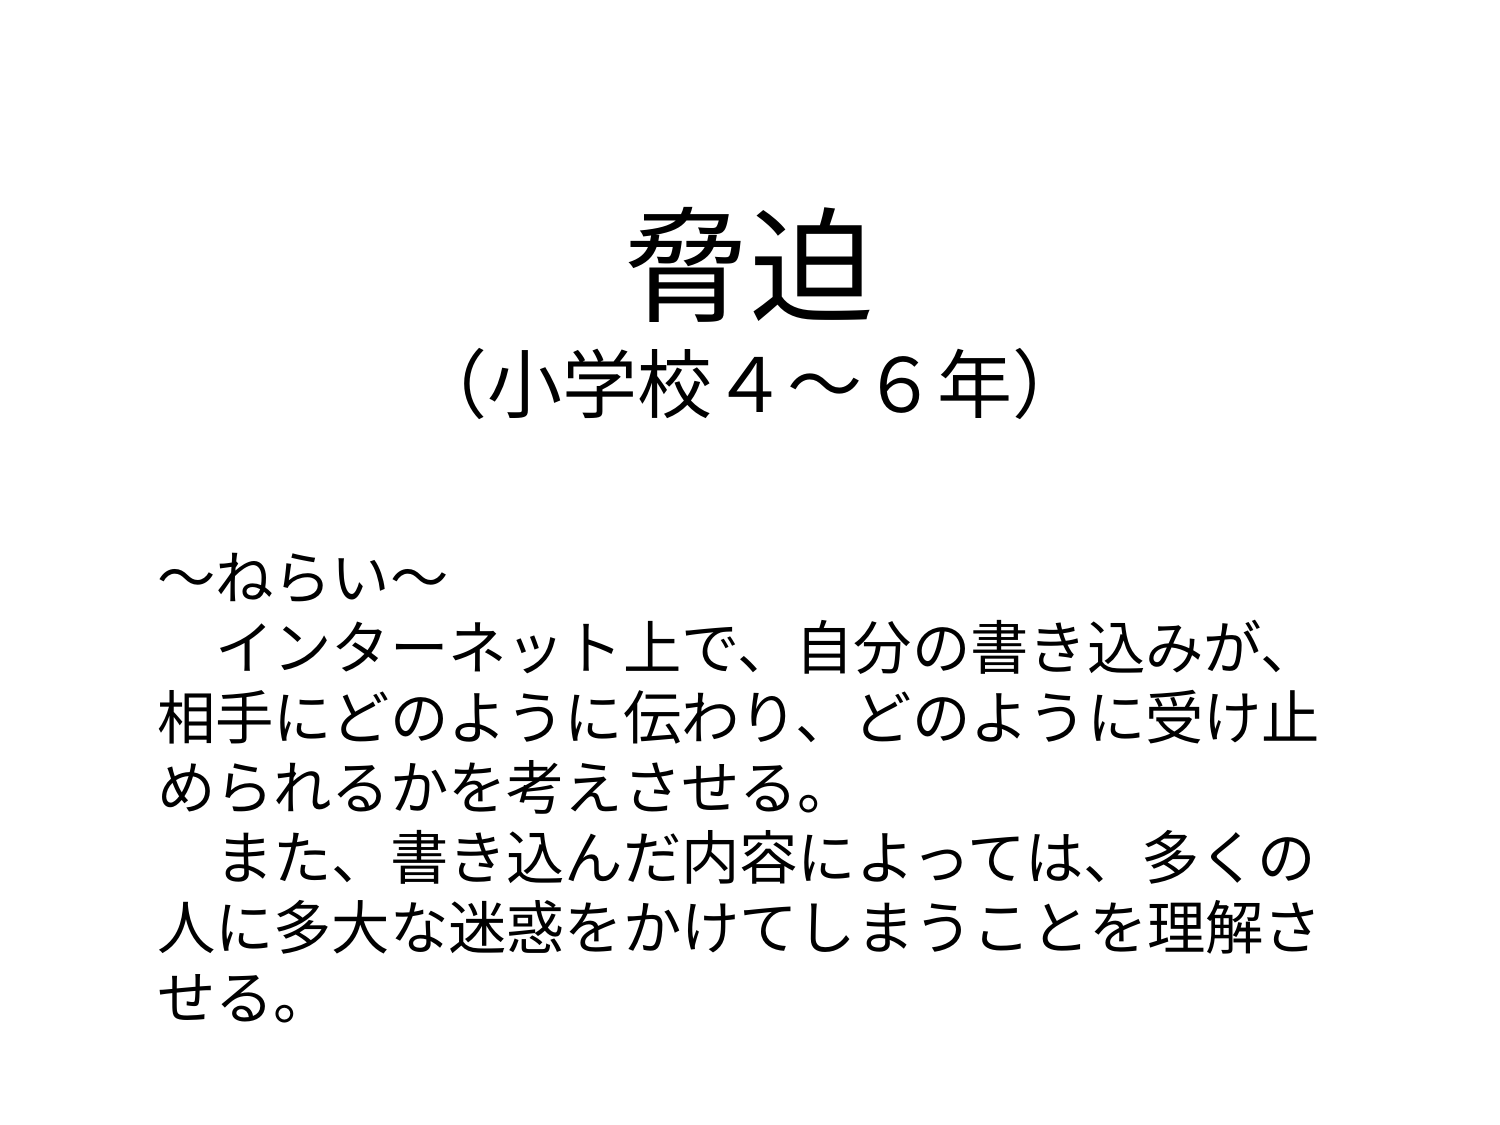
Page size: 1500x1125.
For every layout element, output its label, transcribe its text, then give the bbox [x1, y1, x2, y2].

title 脅迫 （小学校４～６年） [239, 153, 1261, 436]
text_box ～ねらい～ インターネット上で、自分の書き込みが、相手にどのように伝わり、どのように受け止められるかを考えさせる。 また、書き込んだ内容によっては、多くの人に多大な迷惑をかけてしまうことを理解させる。 [142, 534, 1358, 1039]
